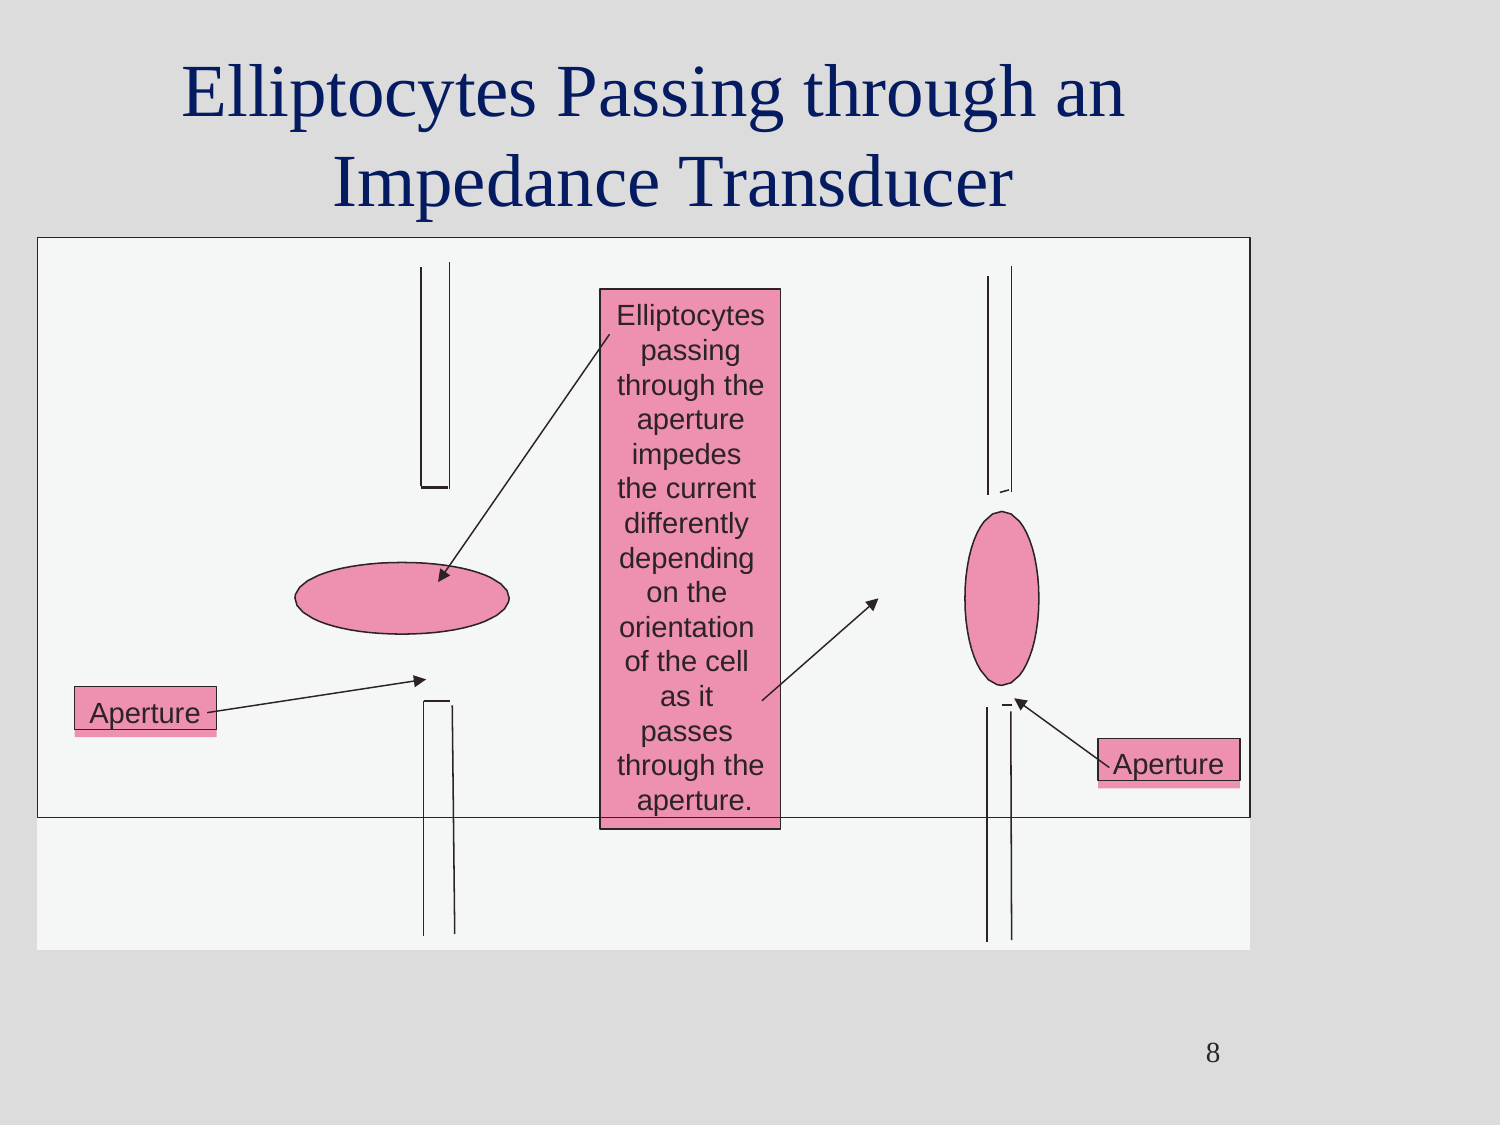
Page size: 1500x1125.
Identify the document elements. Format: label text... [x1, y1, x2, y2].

text_box Elliptocytes passing through the aperture impedes the current differently depending on the orientation of the cell as it passes through the aperture. [37, 237, 1250, 818]
title Elliptocytes Passing through an Impedance Transducer [180, 39, 1132, 230]
text_box [37, 818, 1250, 951]
text_box Aperture [1098, 738, 1240, 781]
text_box [865, 598, 879, 612]
text_box [599, 818, 781, 829]
text_box [413, 675, 427, 688]
text_box [1014, 698, 1028, 711]
slide_number 8 [1199, 1033, 1242, 1125]
text_box [1098, 781, 1240, 789]
text_box [438, 568, 451, 583]
